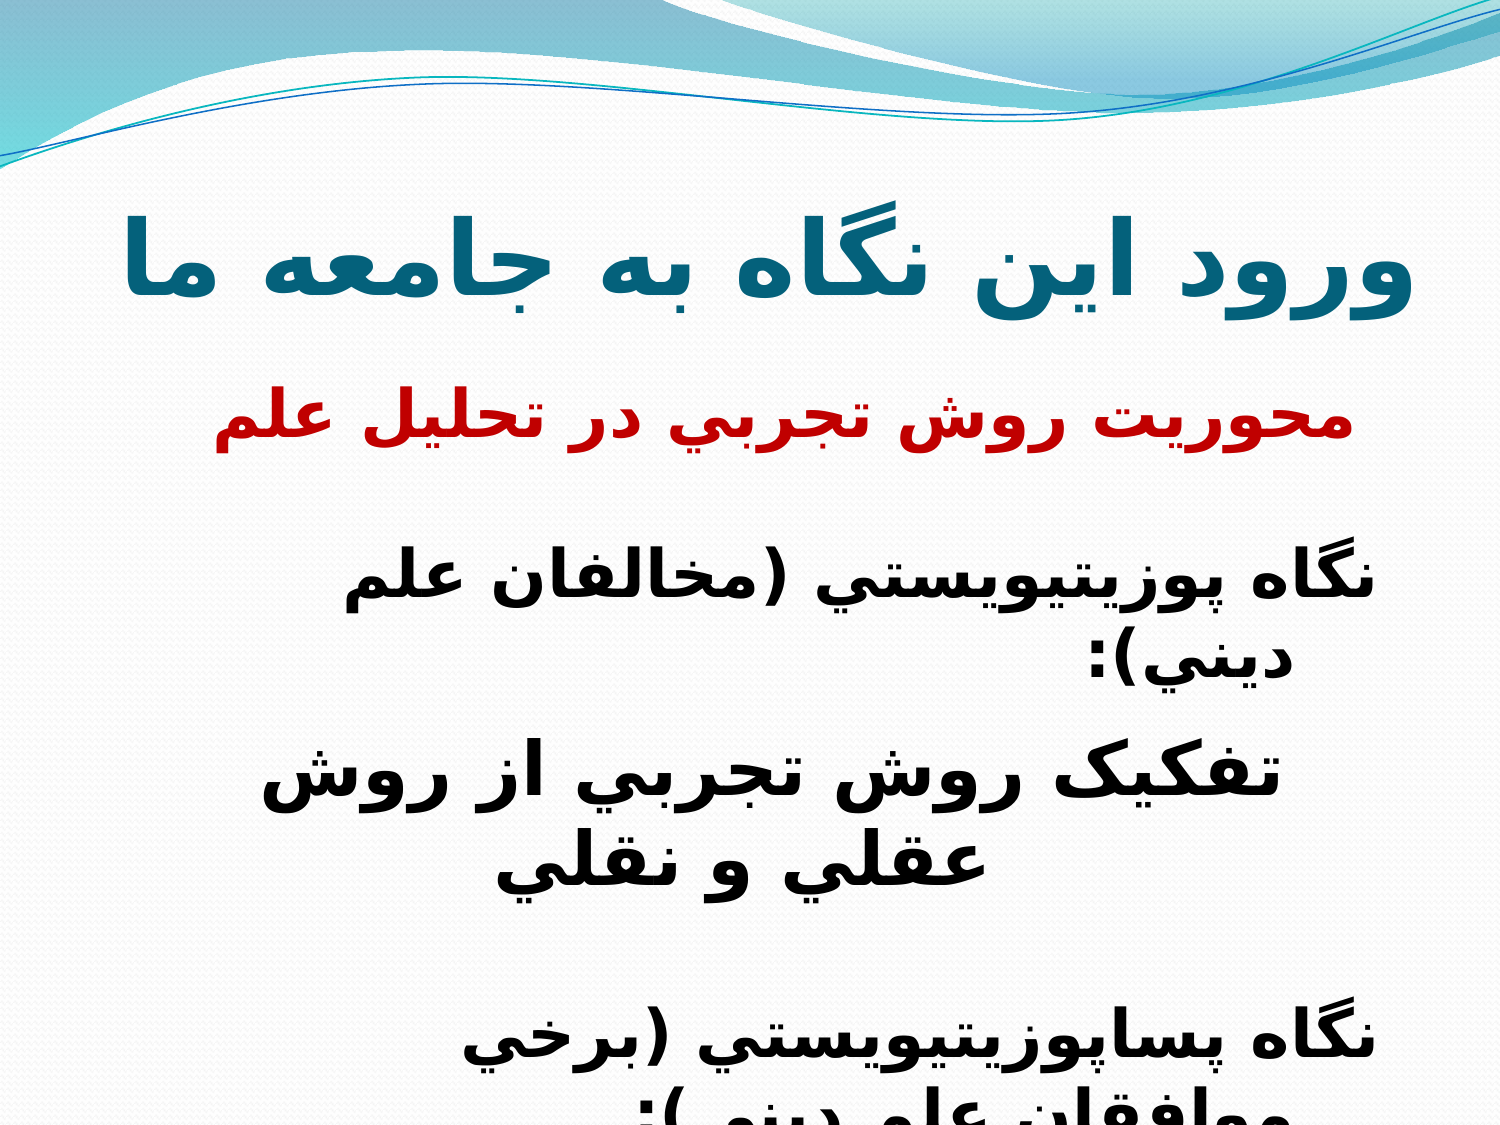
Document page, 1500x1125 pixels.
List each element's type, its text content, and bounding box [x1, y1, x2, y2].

text_box محوريت روش تجربي در تحليل علم نگاه پوزيتيويستي (مخالفان علم ديني): تفکيک روش تجربي از روش عقلي و نقلي نگاه پساپوزيتيويستي (برخي موافقان علم ديني): جدي گرفتن مولفه‌هاي فرهنگي در علم [175, 363, 1395, 1125]
title ورود اين نگاه به جامعه ما [70, 140, 1421, 317]
